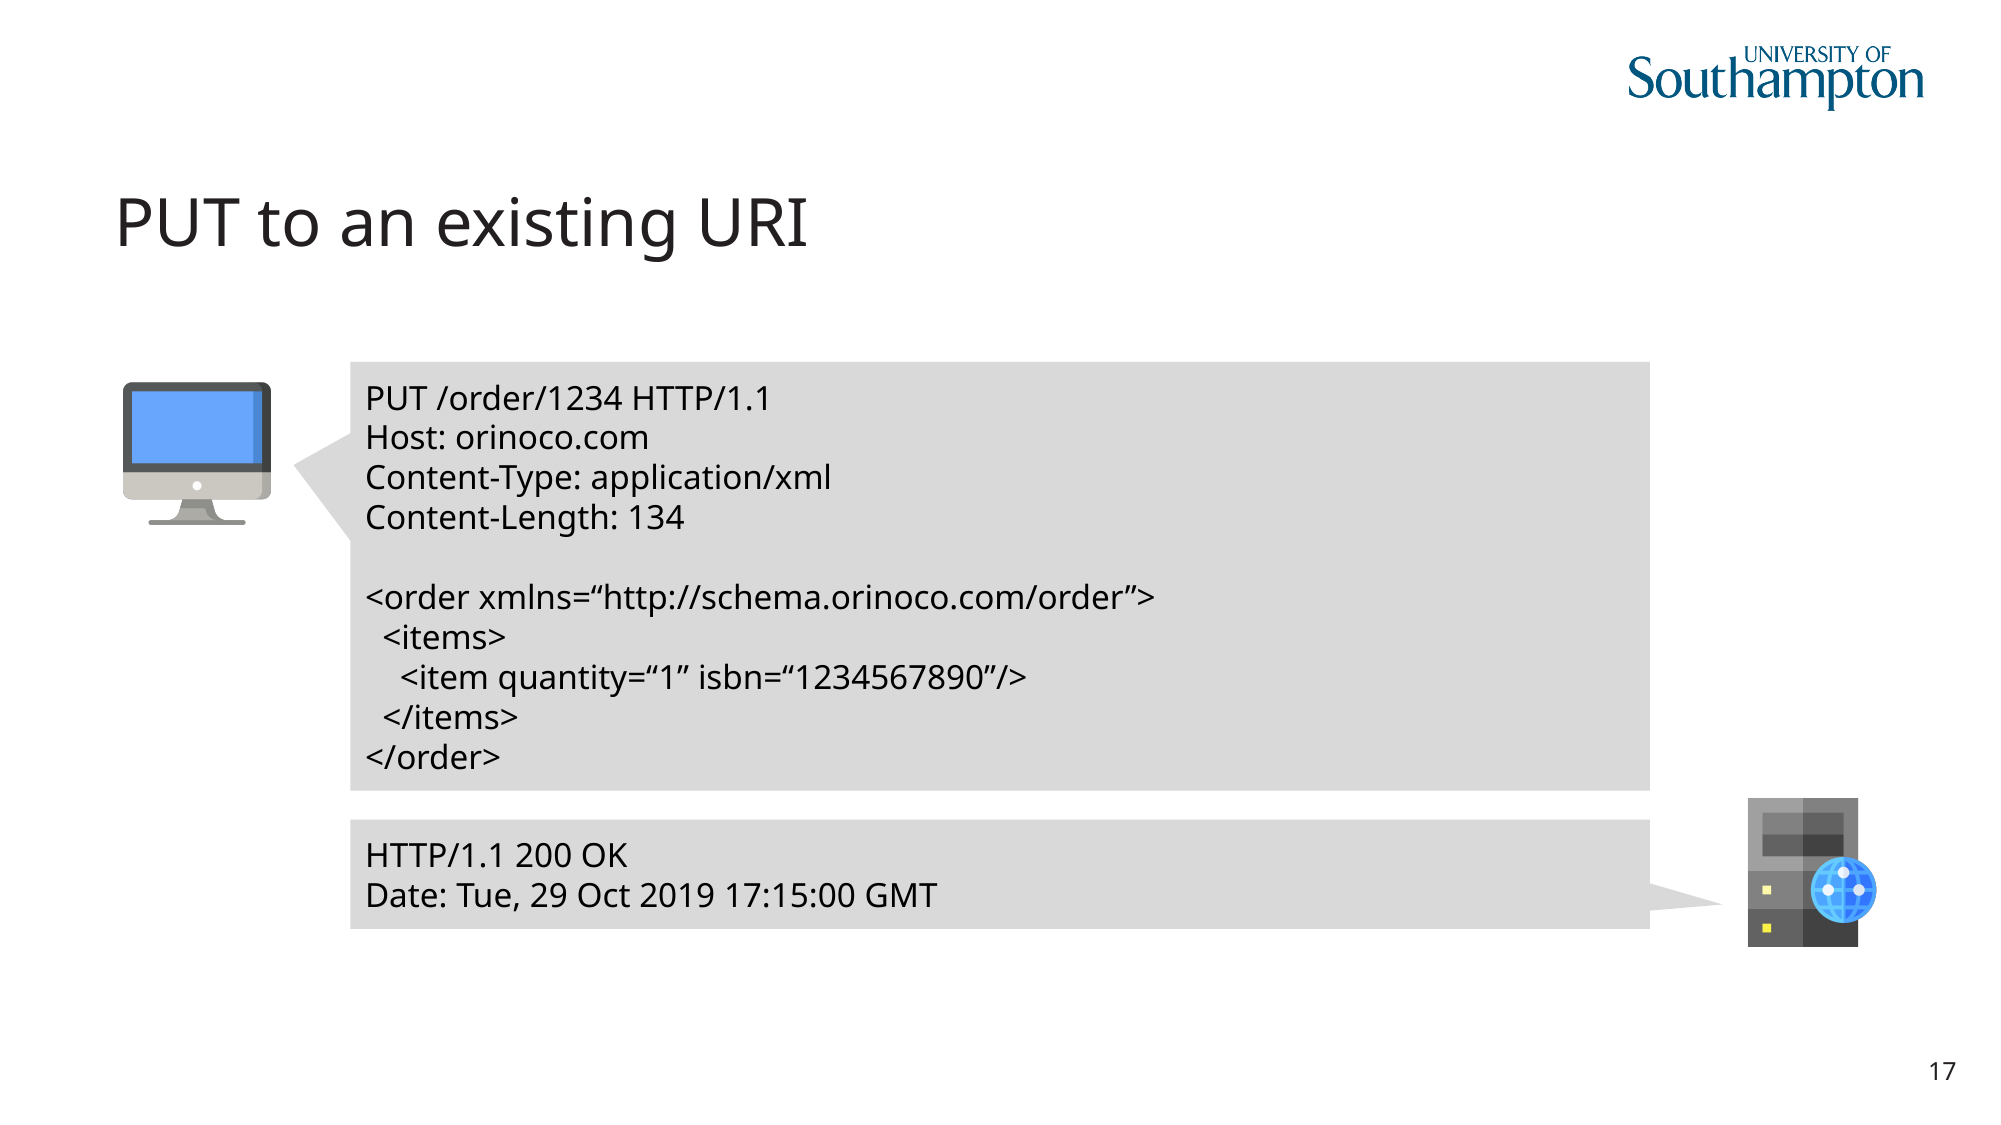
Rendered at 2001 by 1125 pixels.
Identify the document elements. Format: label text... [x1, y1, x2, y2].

picture [1729, 798, 1877, 947]
picture [1629, 71, 1648, 95]
picture [1869, 48, 1877, 60]
title PUT to an existing URI [102, 113, 1898, 268]
text_box HTTP/1.1 200 OK Date: Tue, 29 Oct 2019 17:15:00 GMT [349, 818, 1723, 930]
picture [1629, 46, 1924, 111]
text_box PUT /order/1234 HTTP/1.1 Host: orinoco.com Content-Type: application/xml Content-Length: 134 <order xmlns=“http://schema.orinoco.com/order”> <items> <item quantity=“1” isbn=“1234567890”/> </items> </order> [292, 360, 1651, 792]
picture [122, 379, 271, 528]
